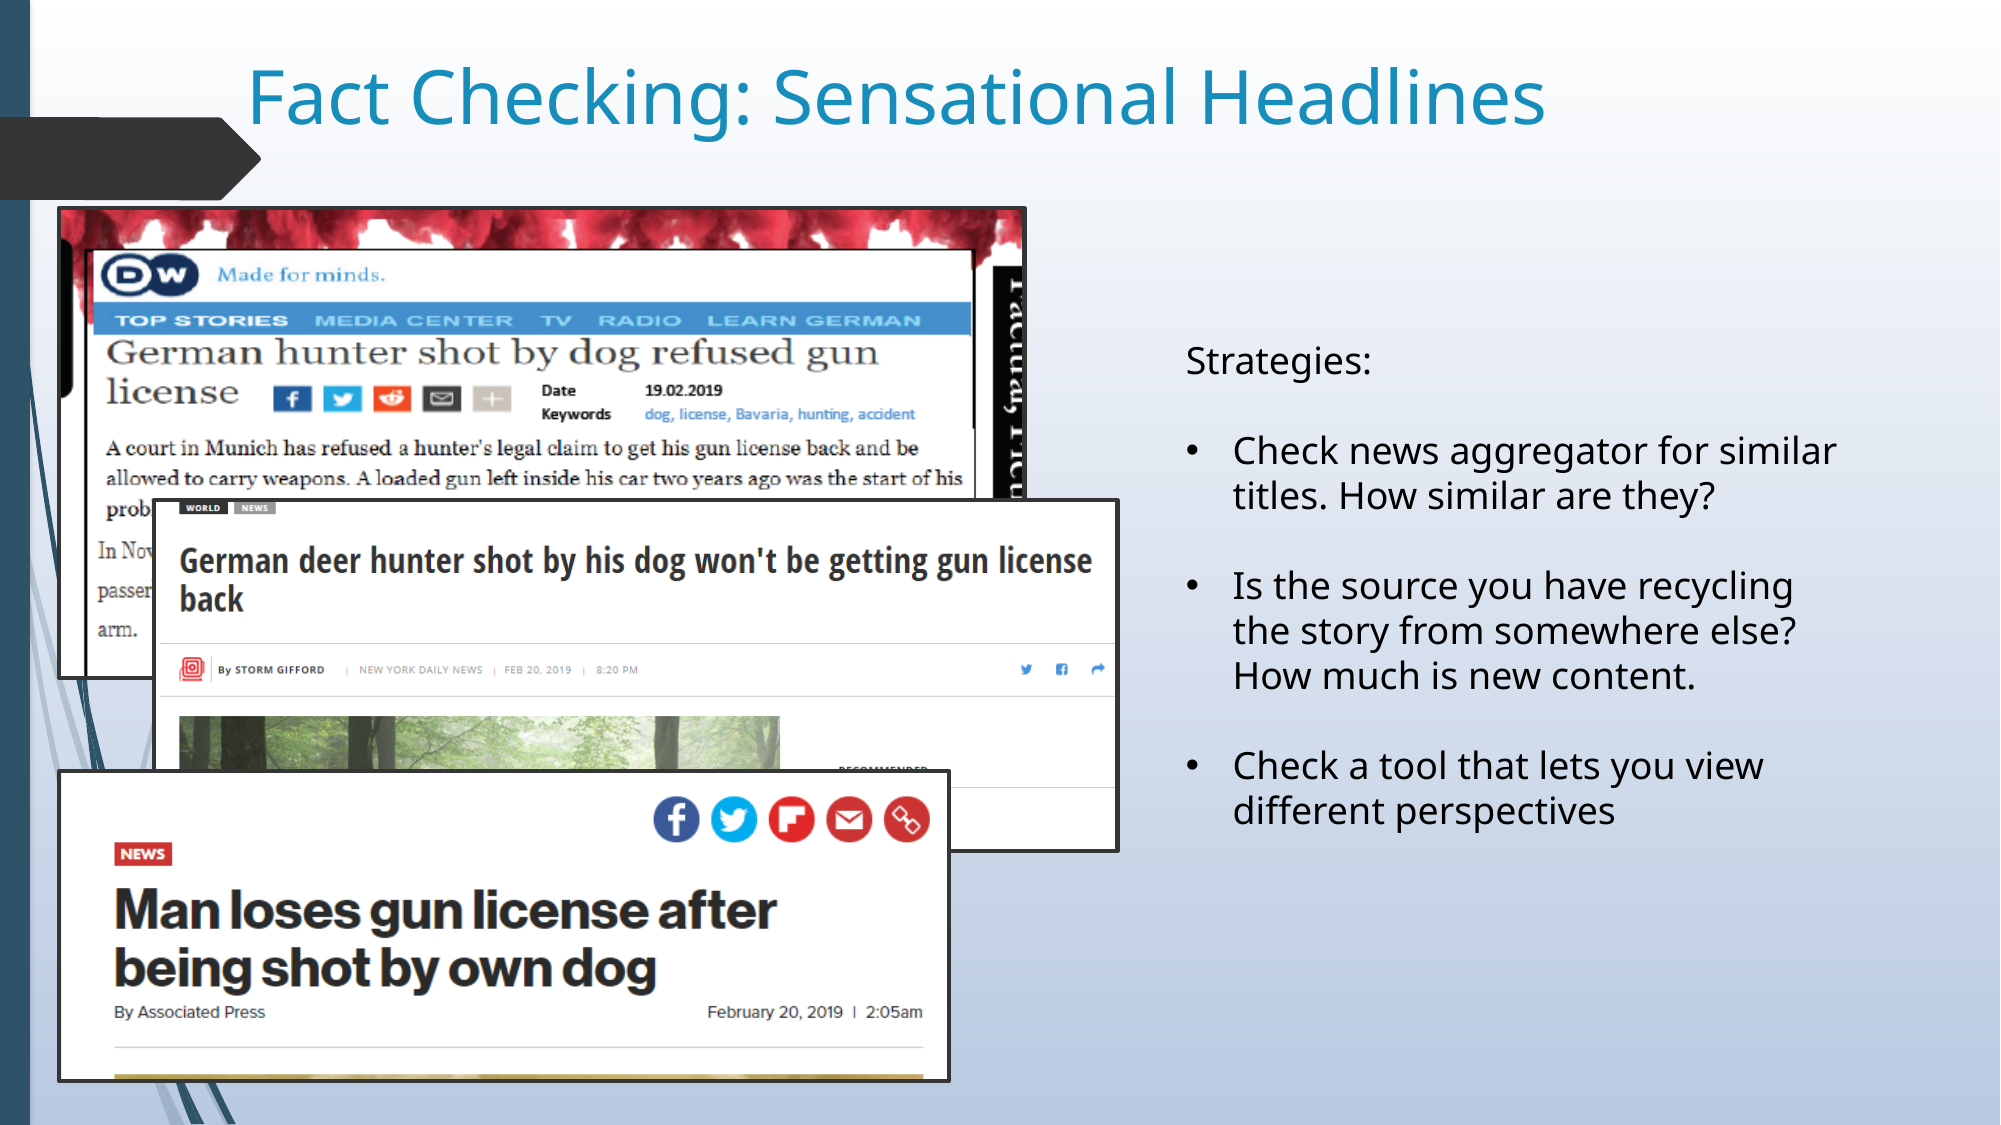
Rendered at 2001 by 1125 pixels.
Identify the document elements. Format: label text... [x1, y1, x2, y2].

text_box Strategies: Check news aggregator for similar titles. How similar are they? Is the source you have recycling the story from somewhere else? How much is new content. Check a tool that lets you view different perspectives [1171, 329, 1873, 884]
title Fact Checking: Sensational Headlines [231, 41, 1848, 253]
picture [61, 209, 1116, 1080]
